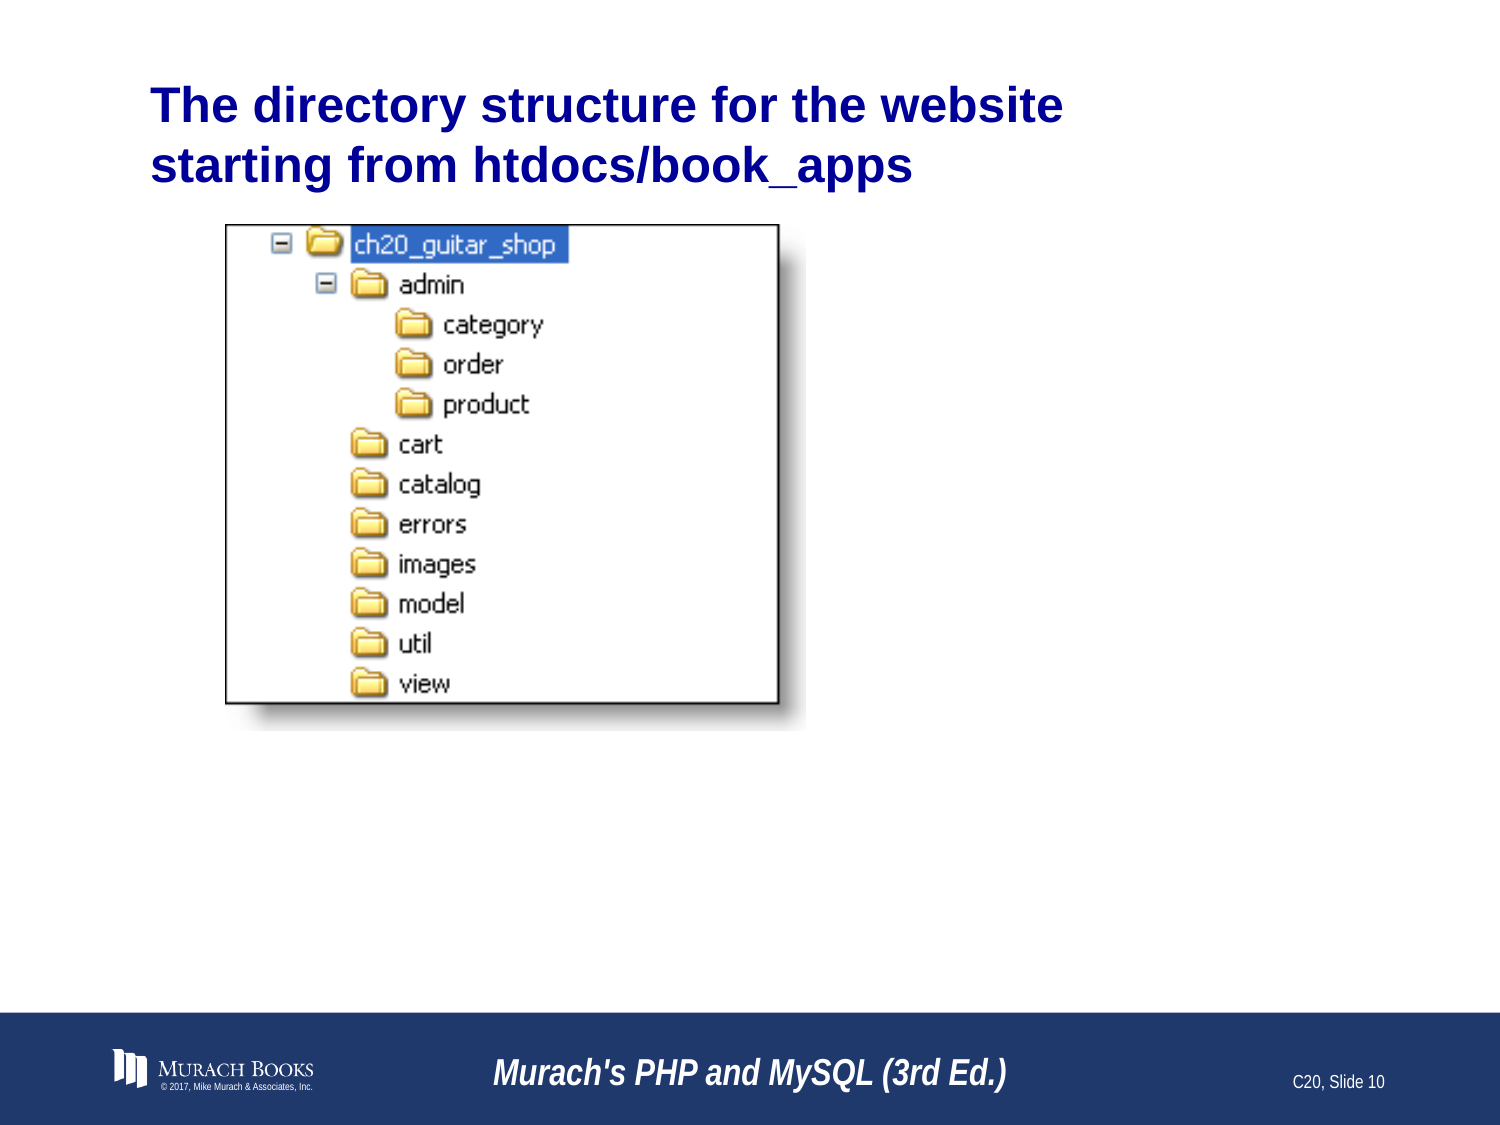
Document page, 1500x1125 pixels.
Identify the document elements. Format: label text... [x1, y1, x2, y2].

slide_number Murach's PHP and MySQL (3rd Ed.) [463, 1025, 1050, 1100]
picture [224, 224, 806, 731]
footer © 2017, Mike Murach & Associates, Inc. [12, 1025, 463, 1100]
slide_number C20, Slide 10 [1087, 1025, 1400, 1100]
title The directory structure for the website starting from htdocs/book_apps [150, 71, 1350, 193]
